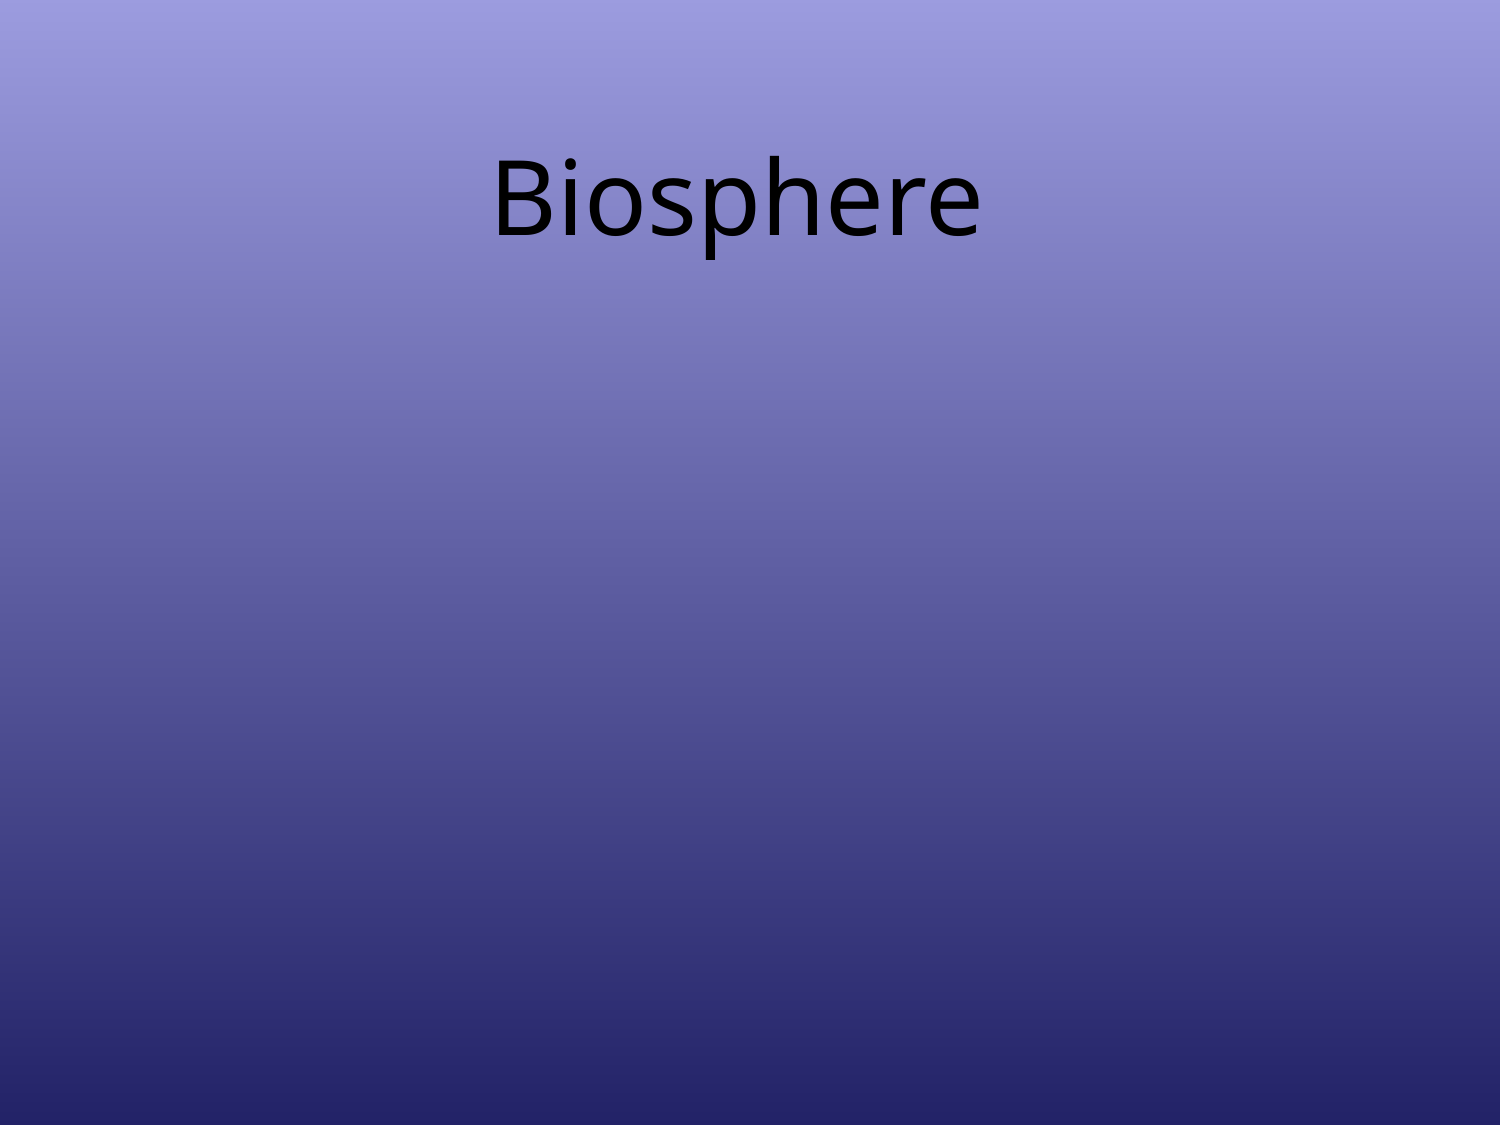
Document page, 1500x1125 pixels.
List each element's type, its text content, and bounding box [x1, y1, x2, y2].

title Biosphere [99, 99, 1375, 288]
